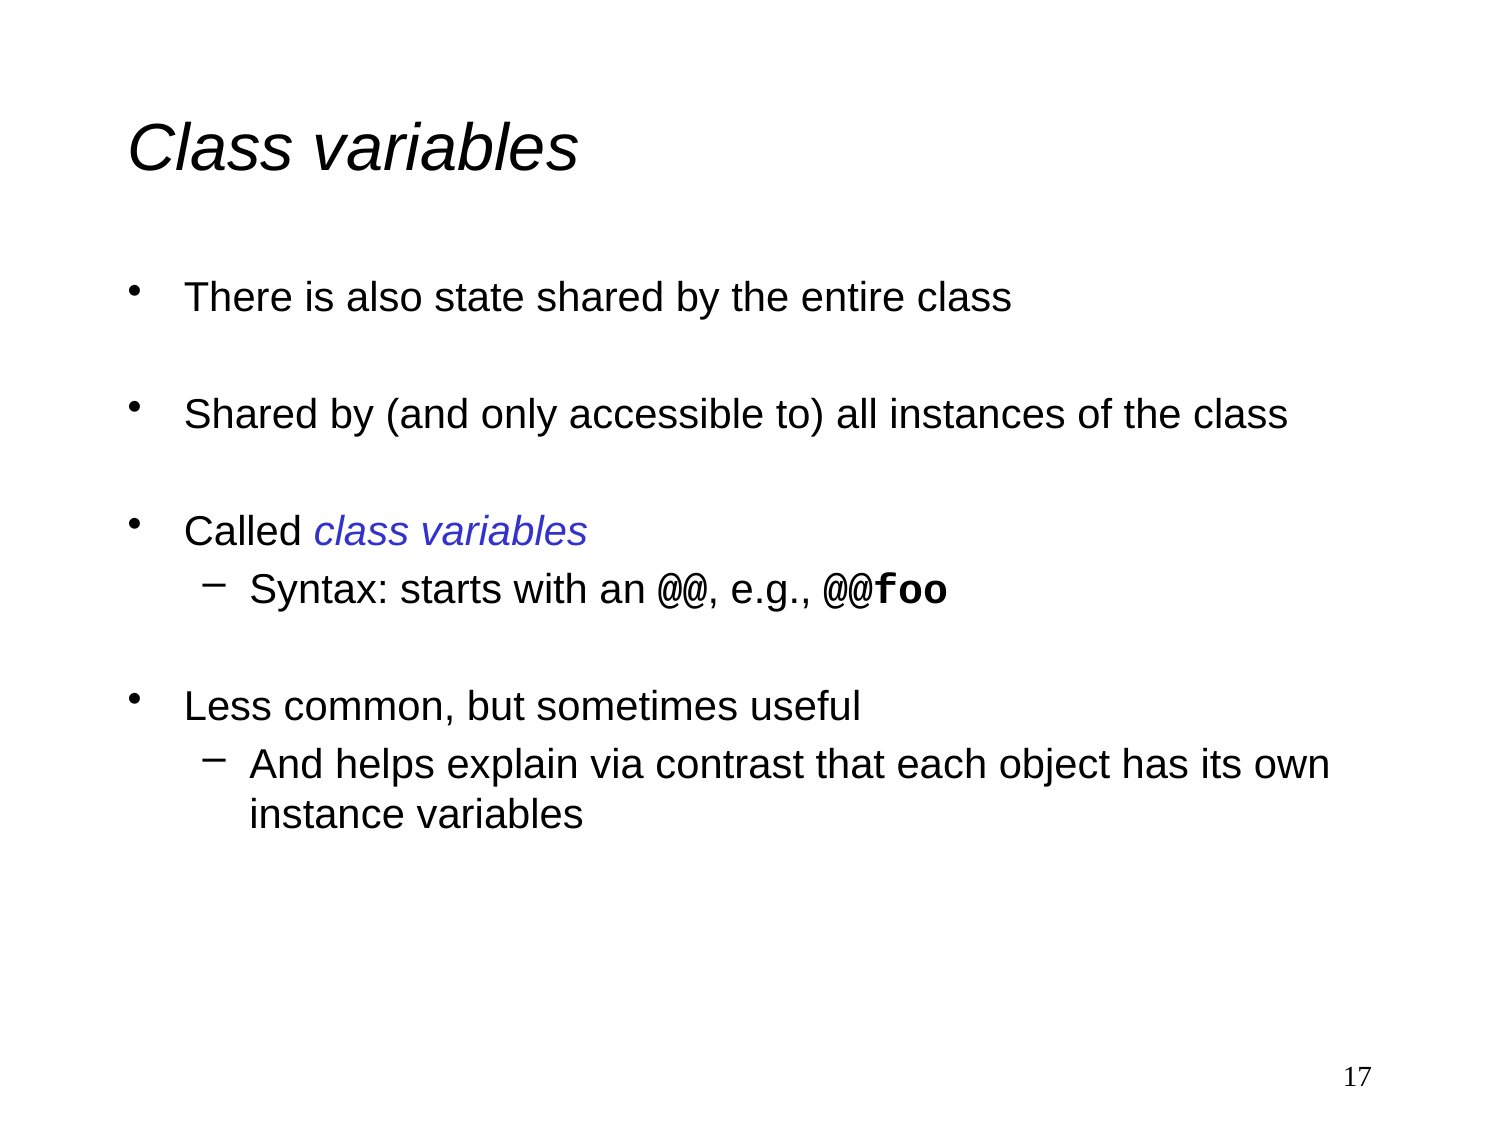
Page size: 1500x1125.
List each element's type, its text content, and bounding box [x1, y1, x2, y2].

slide_number 17 [1074, 1049, 1388, 1125]
list There is also state shared by the entire class Shared by (and only accessible to) all instances of the class Called class variables Syntax: starts with an @@, e.g., @@foo Less common, but sometimes useful And helps explain via contrast that each object has its own instance variables [112, 262, 1388, 1001]
title Class variables [112, 49, 1388, 238]
